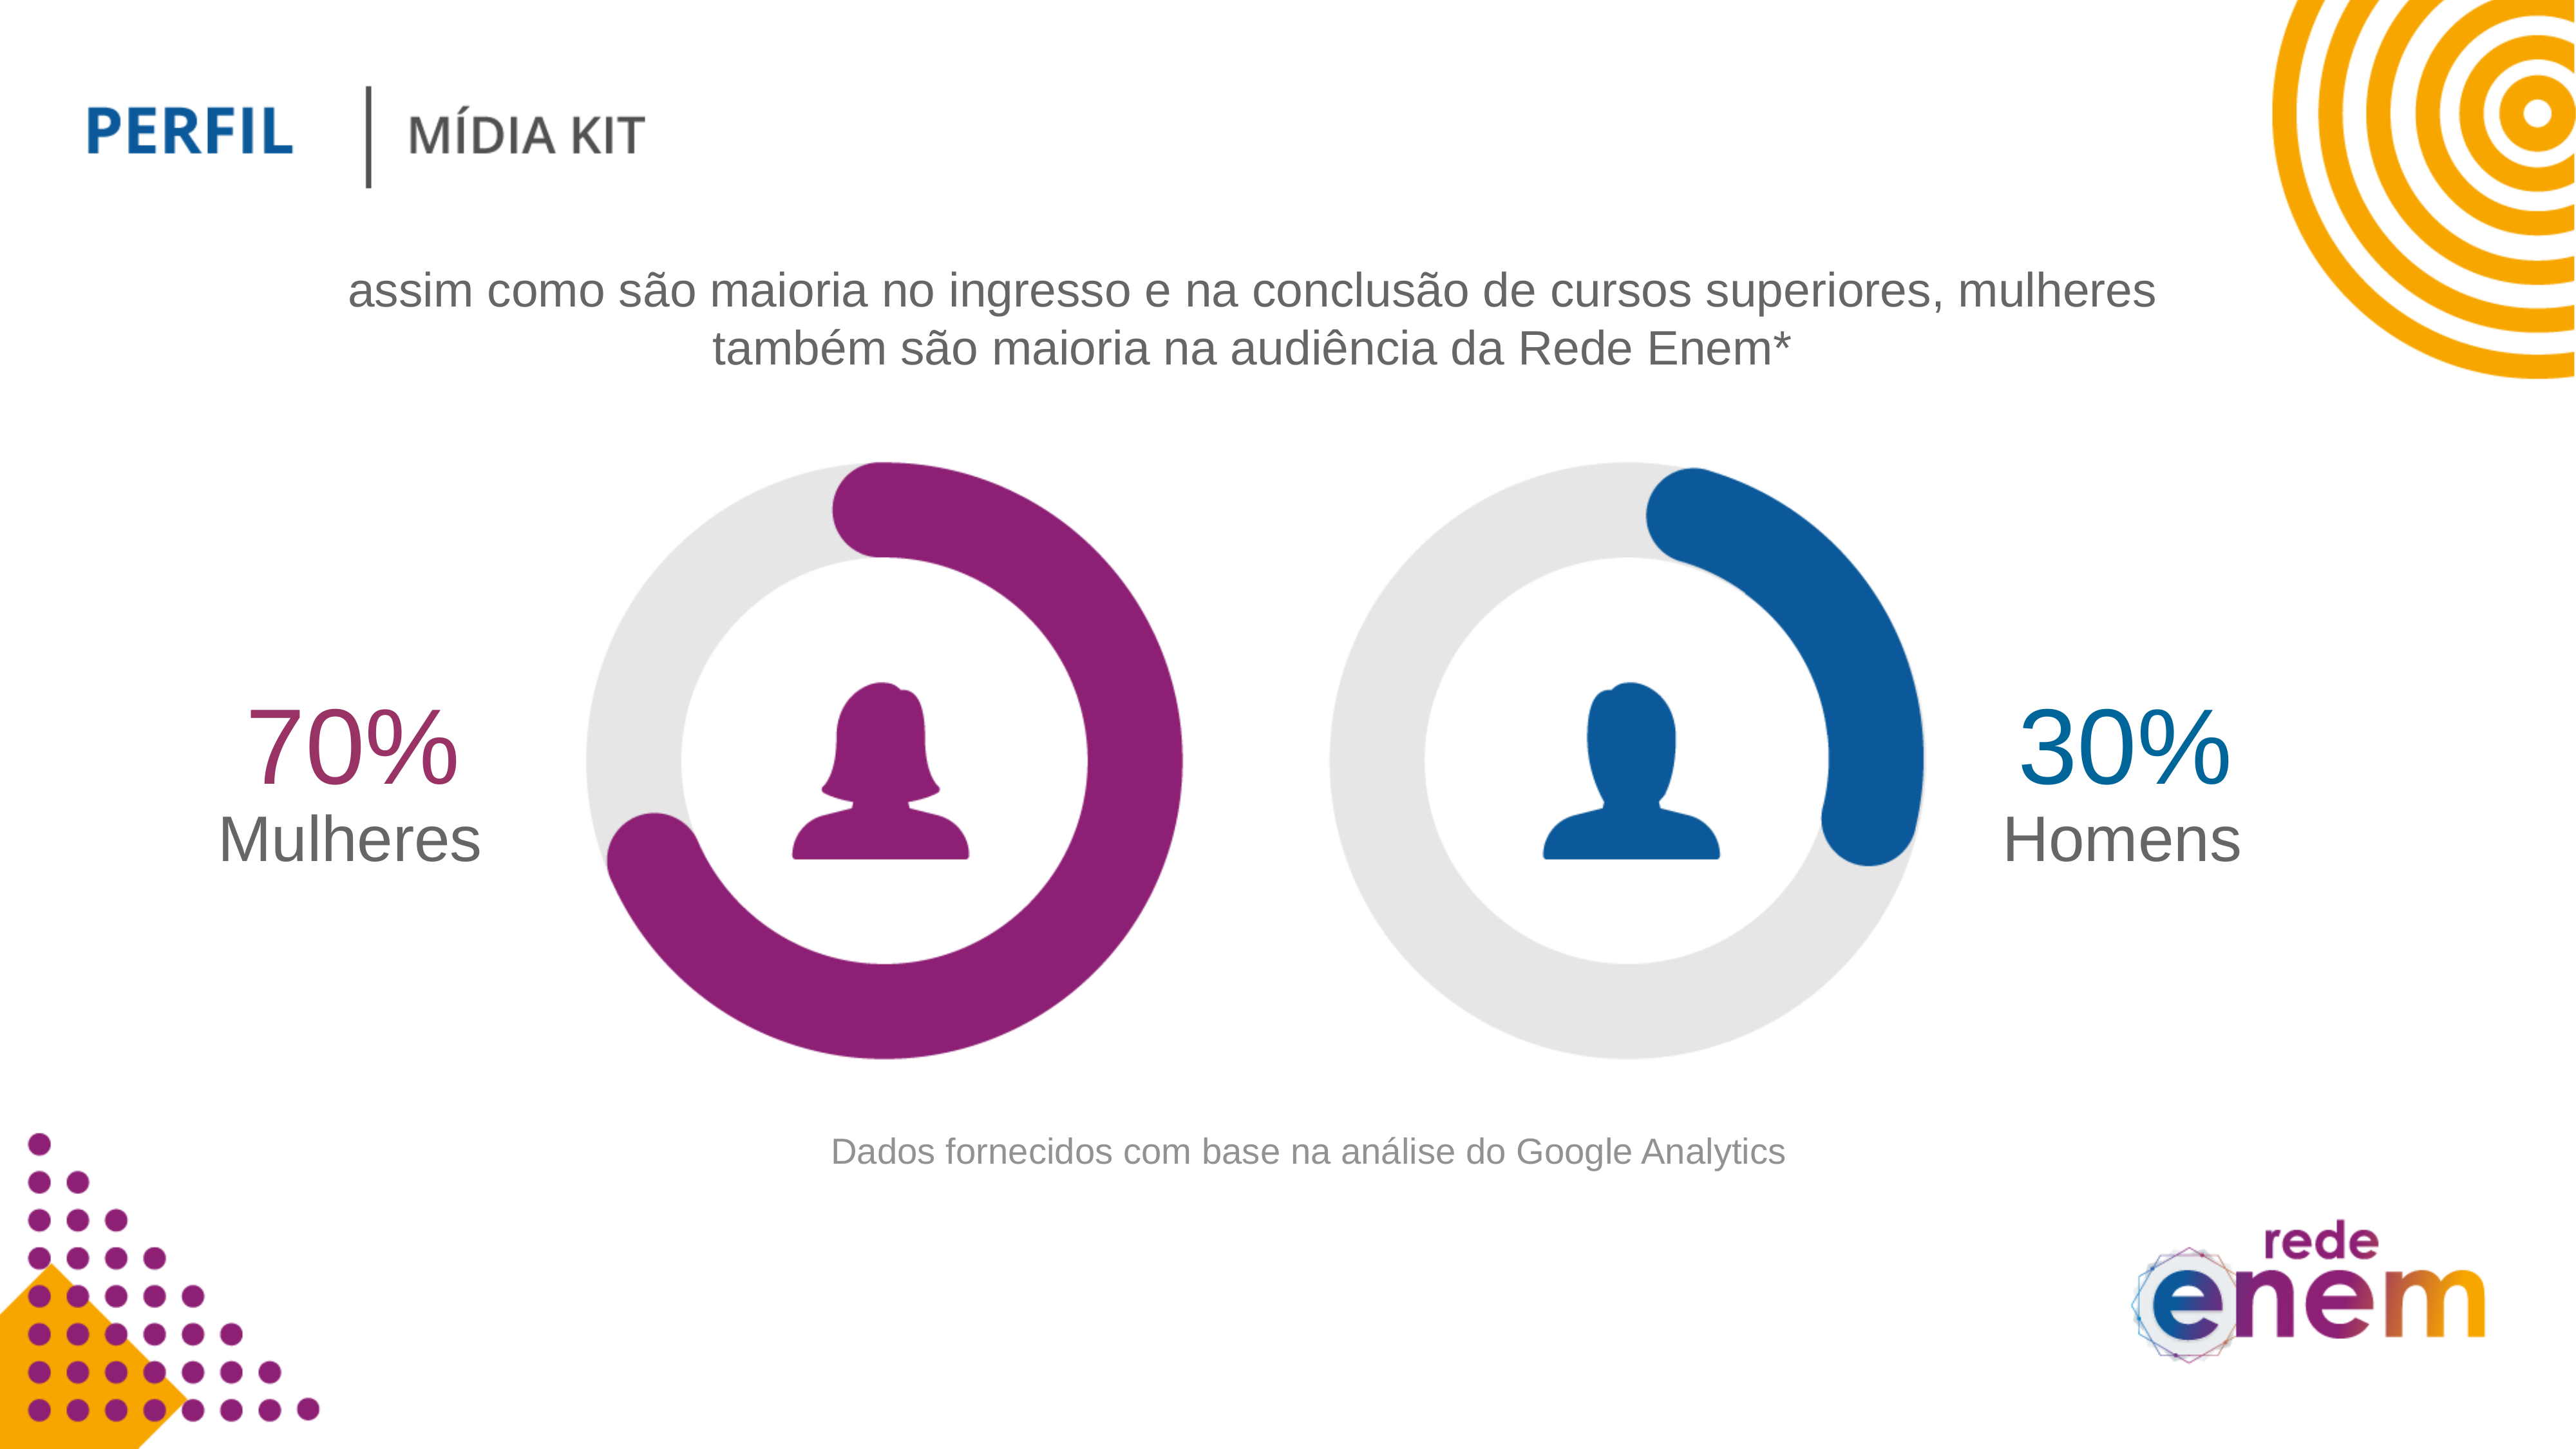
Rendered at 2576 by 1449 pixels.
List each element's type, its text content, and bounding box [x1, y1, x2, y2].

text_box Dados fornecidos com base na análise do Google Analytics [757, 1122, 1860, 1176]
text_box Mulheres [196, 792, 504, 880]
text_box Homens [1968, 792, 2277, 880]
text_box 70% [199, 672, 507, 810]
text_box assim como são maioria no ingresso e na conclusão de cursos superiores, mulheres também são maioria na audiência da Rede Enem* [290, 253, 2216, 379]
picture [0, 0, 2576, 1449]
text_box 30% [1971, 672, 2279, 810]
